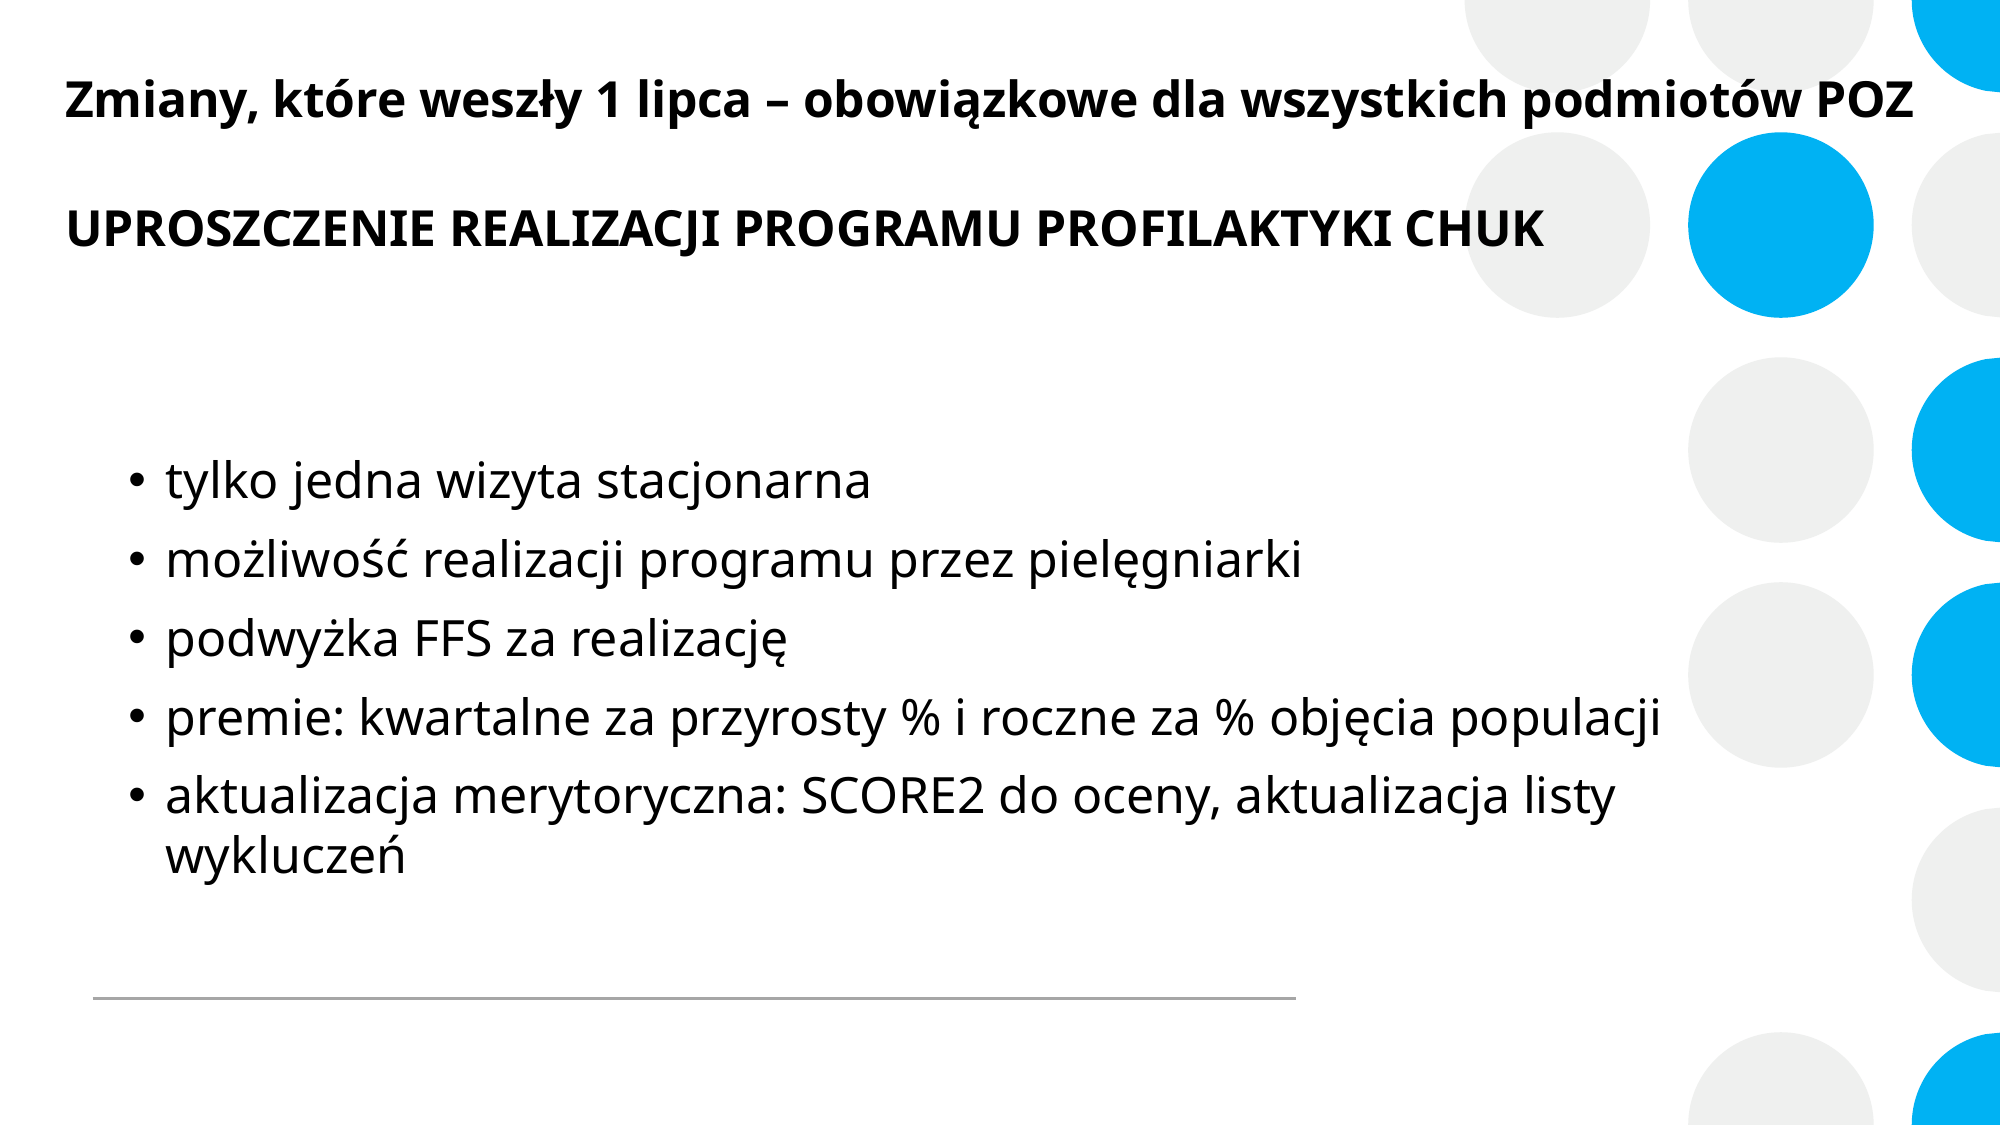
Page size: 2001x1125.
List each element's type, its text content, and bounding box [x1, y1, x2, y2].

list tylko jedna wizyta stacjonarna możliwość realizacji programu przez pielęgniarki podwyżka FFS za realizację premie: kwartalne za przyrosty % i roczne za % objęcia populacji aktualizacja merytoryczna: SCORE2 do oceny, aktualizacja listy wykluczeń [113, 441, 1872, 1008]
title Zmiany, które weszły 1 lipca – obowiązkowe dla wszystkich podmiotów POZ UPROSZCZENIE REALIZACJI PROGRAMU PROFILAKTYKI CHUK [50, 60, 1971, 304]
